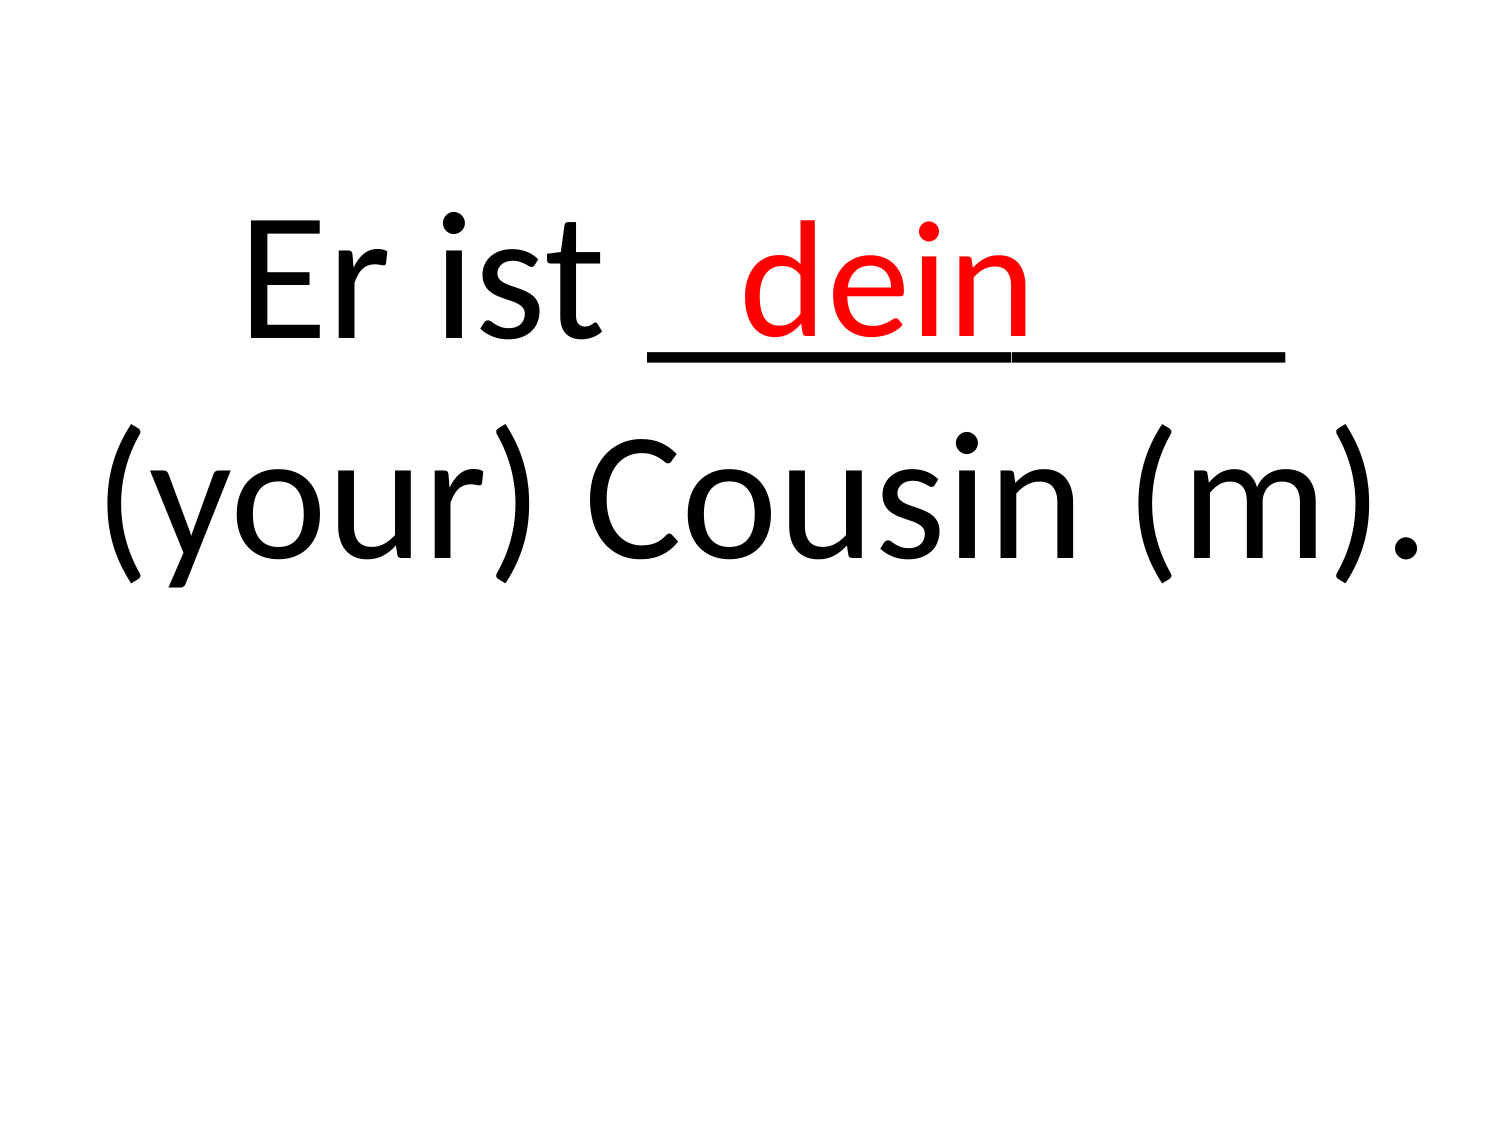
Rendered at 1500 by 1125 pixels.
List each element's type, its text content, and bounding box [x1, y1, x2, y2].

text_box dein [724, 162, 1338, 378]
title Er ist _______ (your) Cousin (m). [50, 162, 1475, 588]
